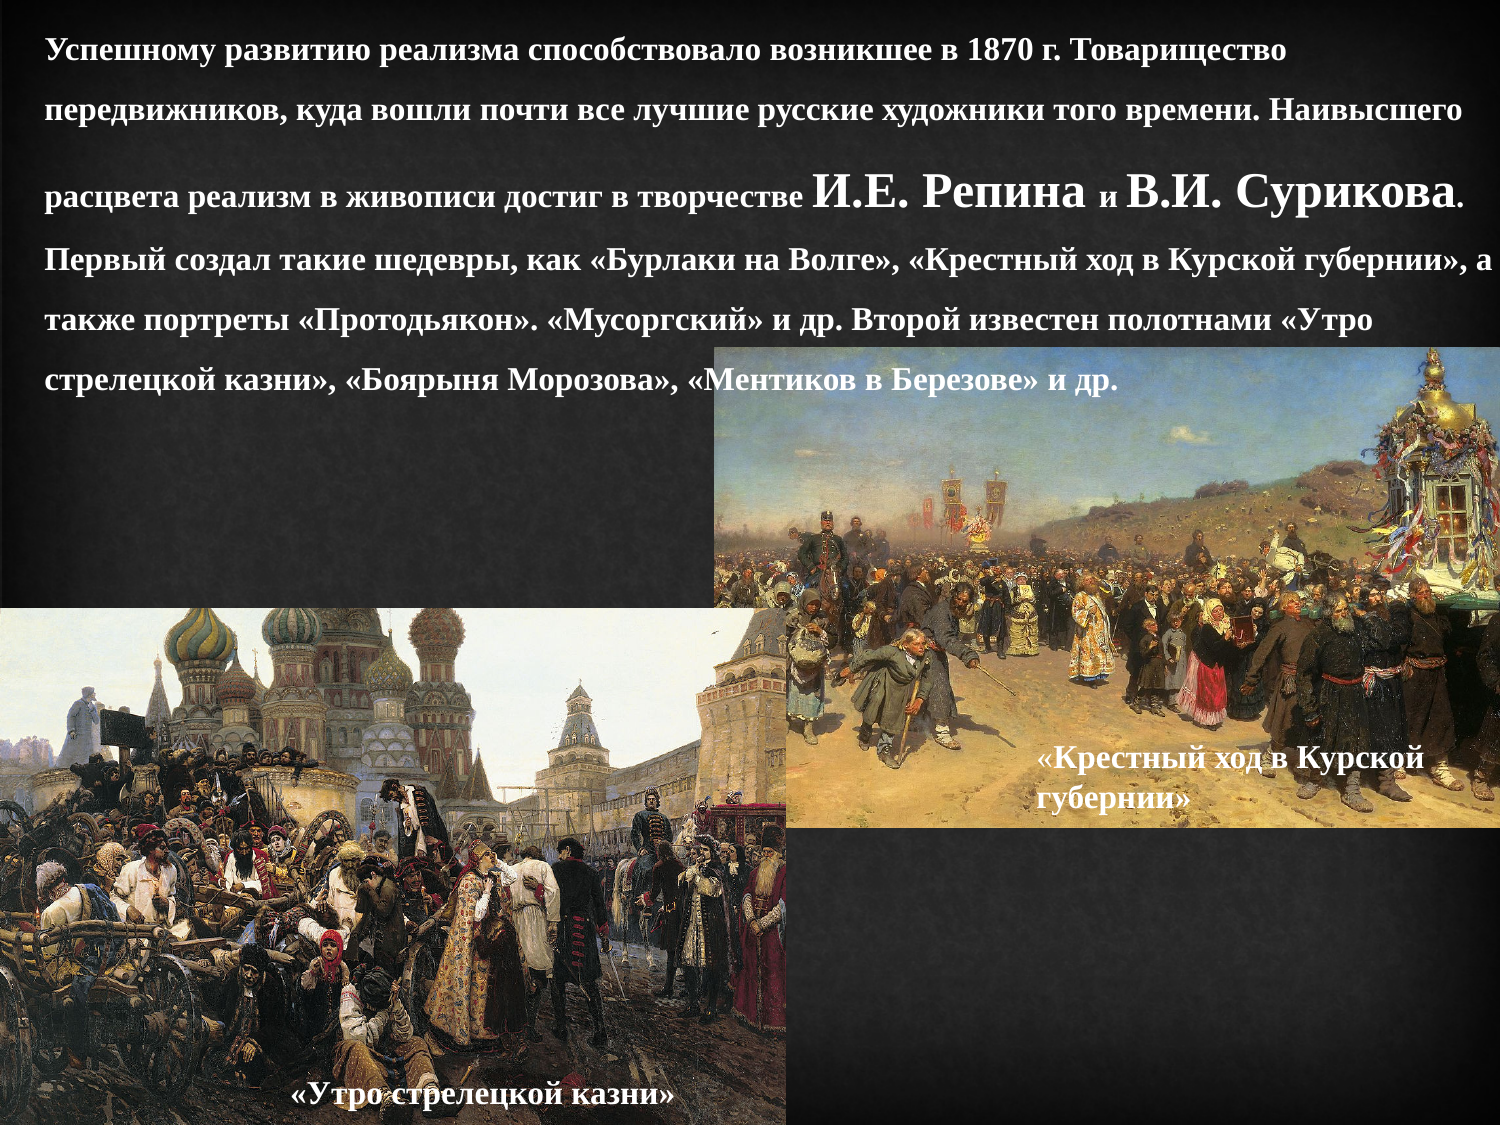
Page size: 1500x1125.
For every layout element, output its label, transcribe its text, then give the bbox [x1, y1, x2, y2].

picture [0, 347, 1500, 1125]
list Успешному развитию реализма способствовало возникшее в 1870 г. Товарищество передвижников, куда вошли почти все лучшие русские художники того времени. Наивысшего расцвета реализм в живописи достиг в творчестве И.Е. Репина и В.И. Сурикова. Первый создал такие шедевры, как «Бурлаки на Волге», «Крестный ход в Курской губернии», а также портреты «Протодьякон». «Мусоргский» и др. Второй известен полотнами «Утро стрелецкой казни», «Боярыня Морозова», «Ментиков в Березове» и др. [29, 0, 1500, 480]
